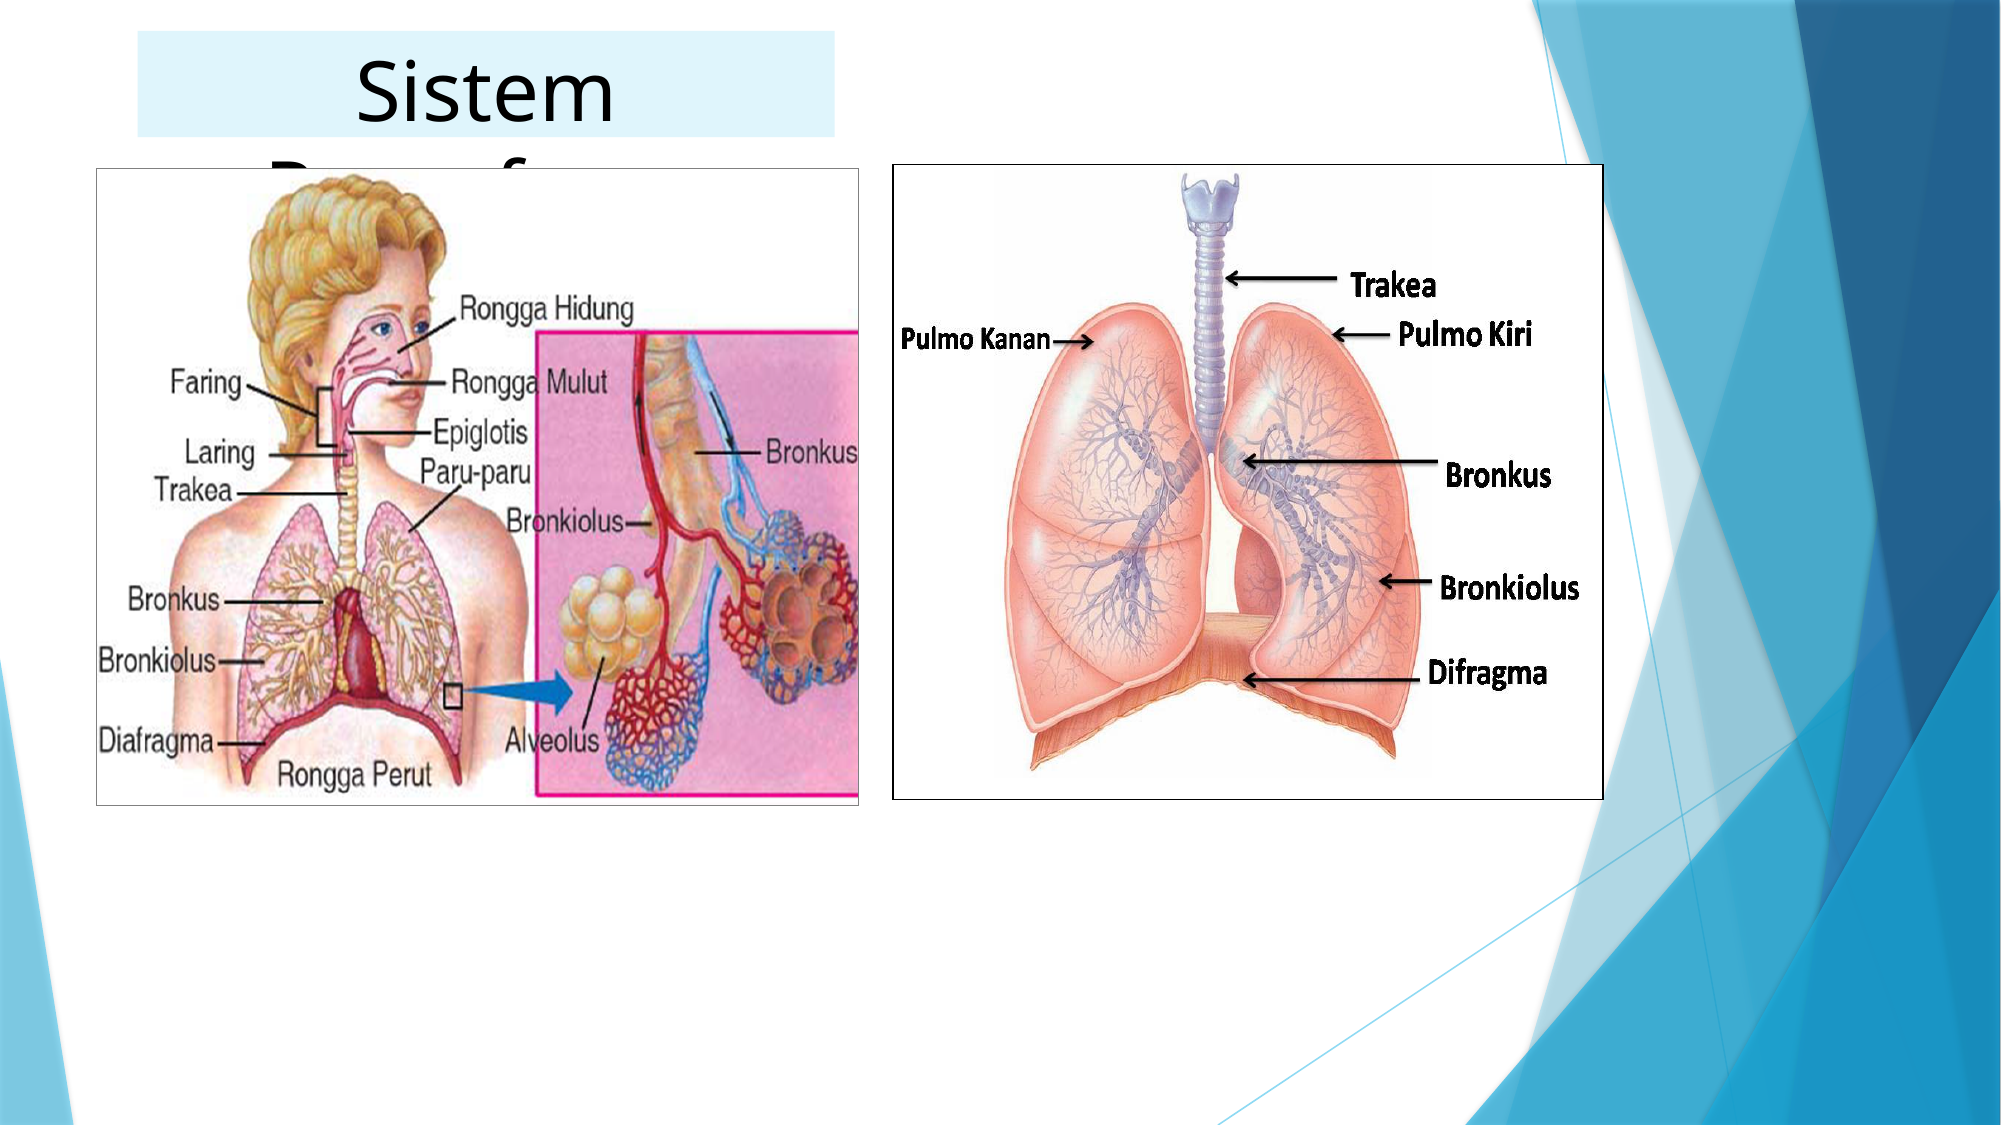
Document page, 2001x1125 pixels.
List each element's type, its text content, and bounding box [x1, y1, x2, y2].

title Sistem Pernafasan [137, 30, 835, 138]
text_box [95, 164, 1603, 807]
